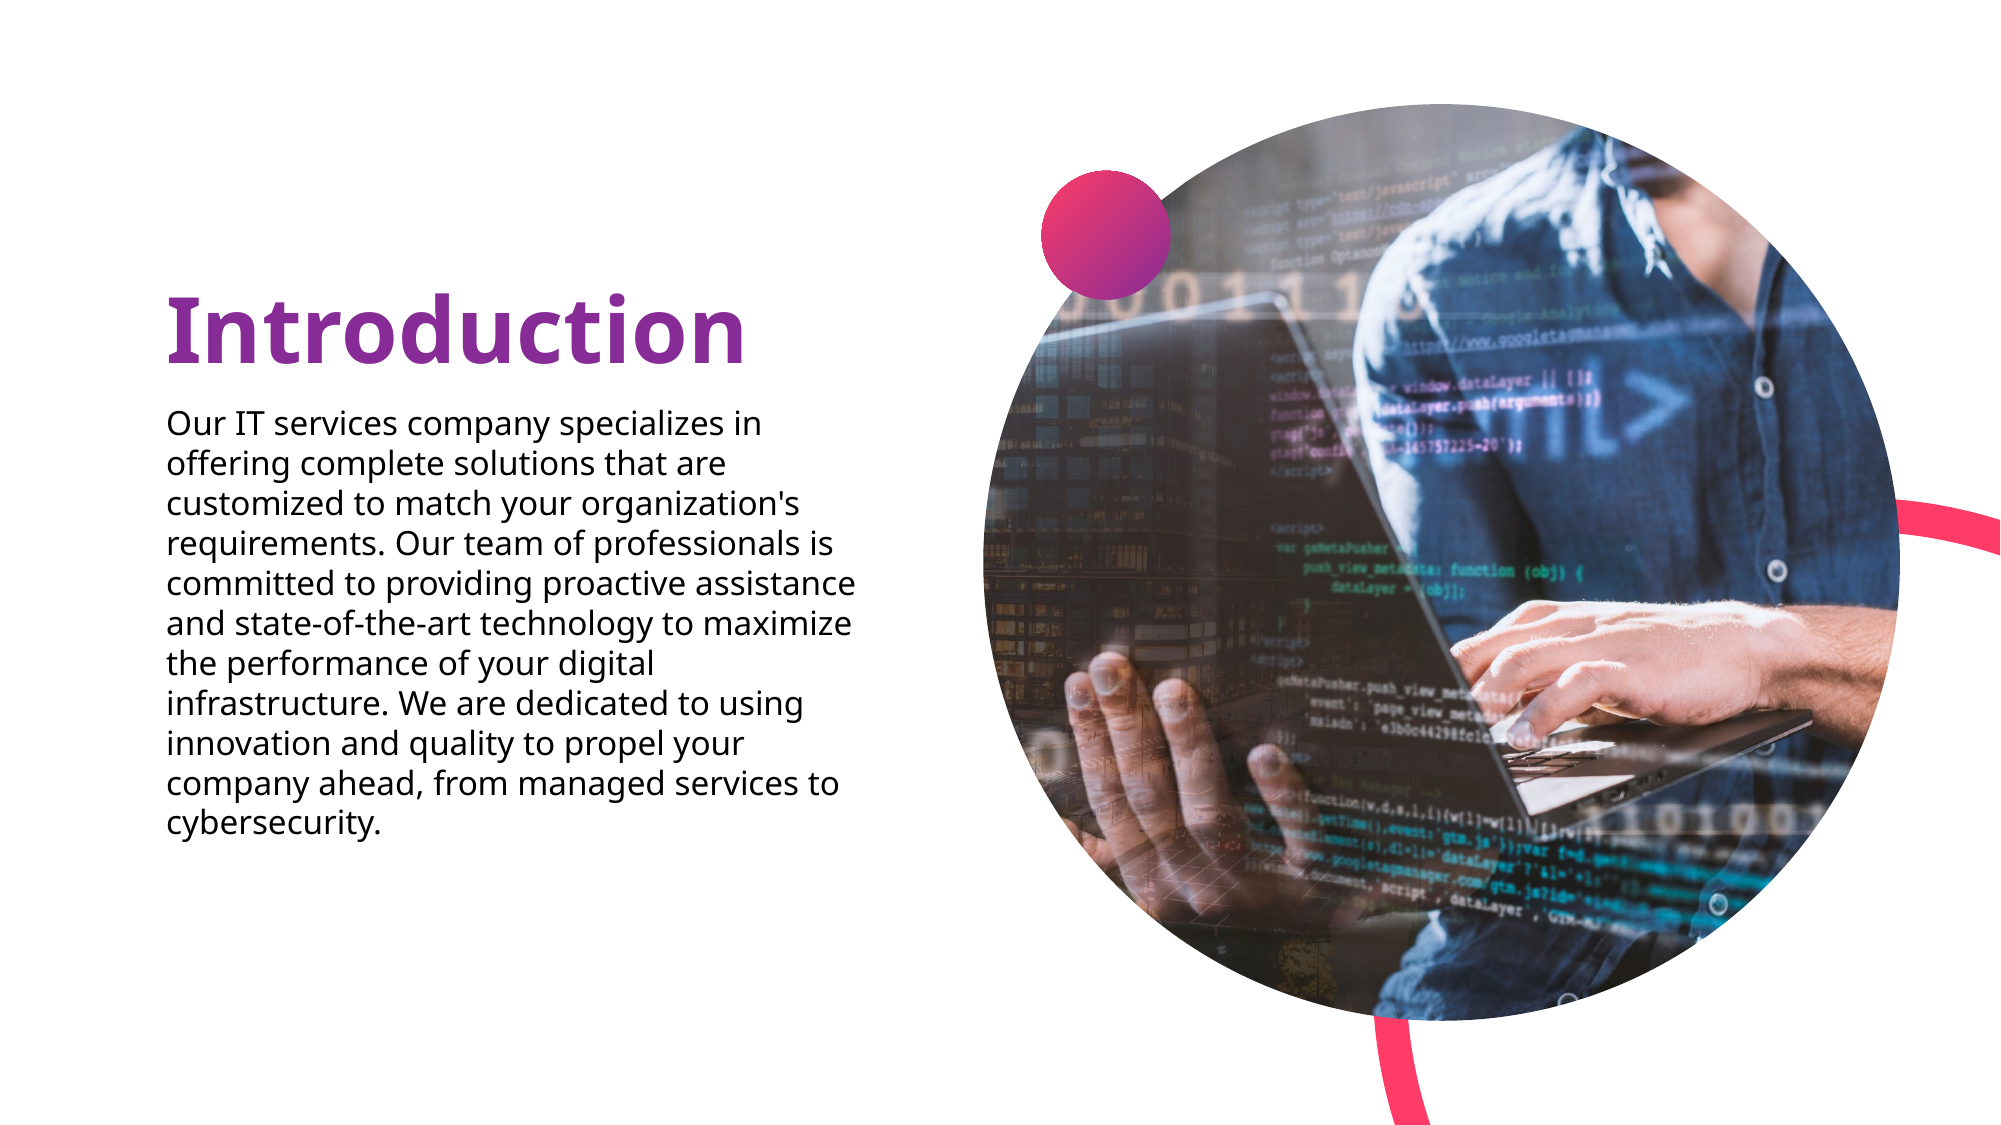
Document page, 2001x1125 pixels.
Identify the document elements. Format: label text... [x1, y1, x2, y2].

picture [982, 103, 1901, 1022]
title Introduction [151, 118, 892, 391]
list Our IT services company specializes in offering complete solutions that are customized to match your organization's requirements. Our team of professionals is committed to providing proactive assistance and state-of-the-art technology to maximize the performance of your digital infrastructure. We are dedicated to using innovation and quality to propel your company ahead, from managed services to cybersecurity. [151, 395, 892, 984]
